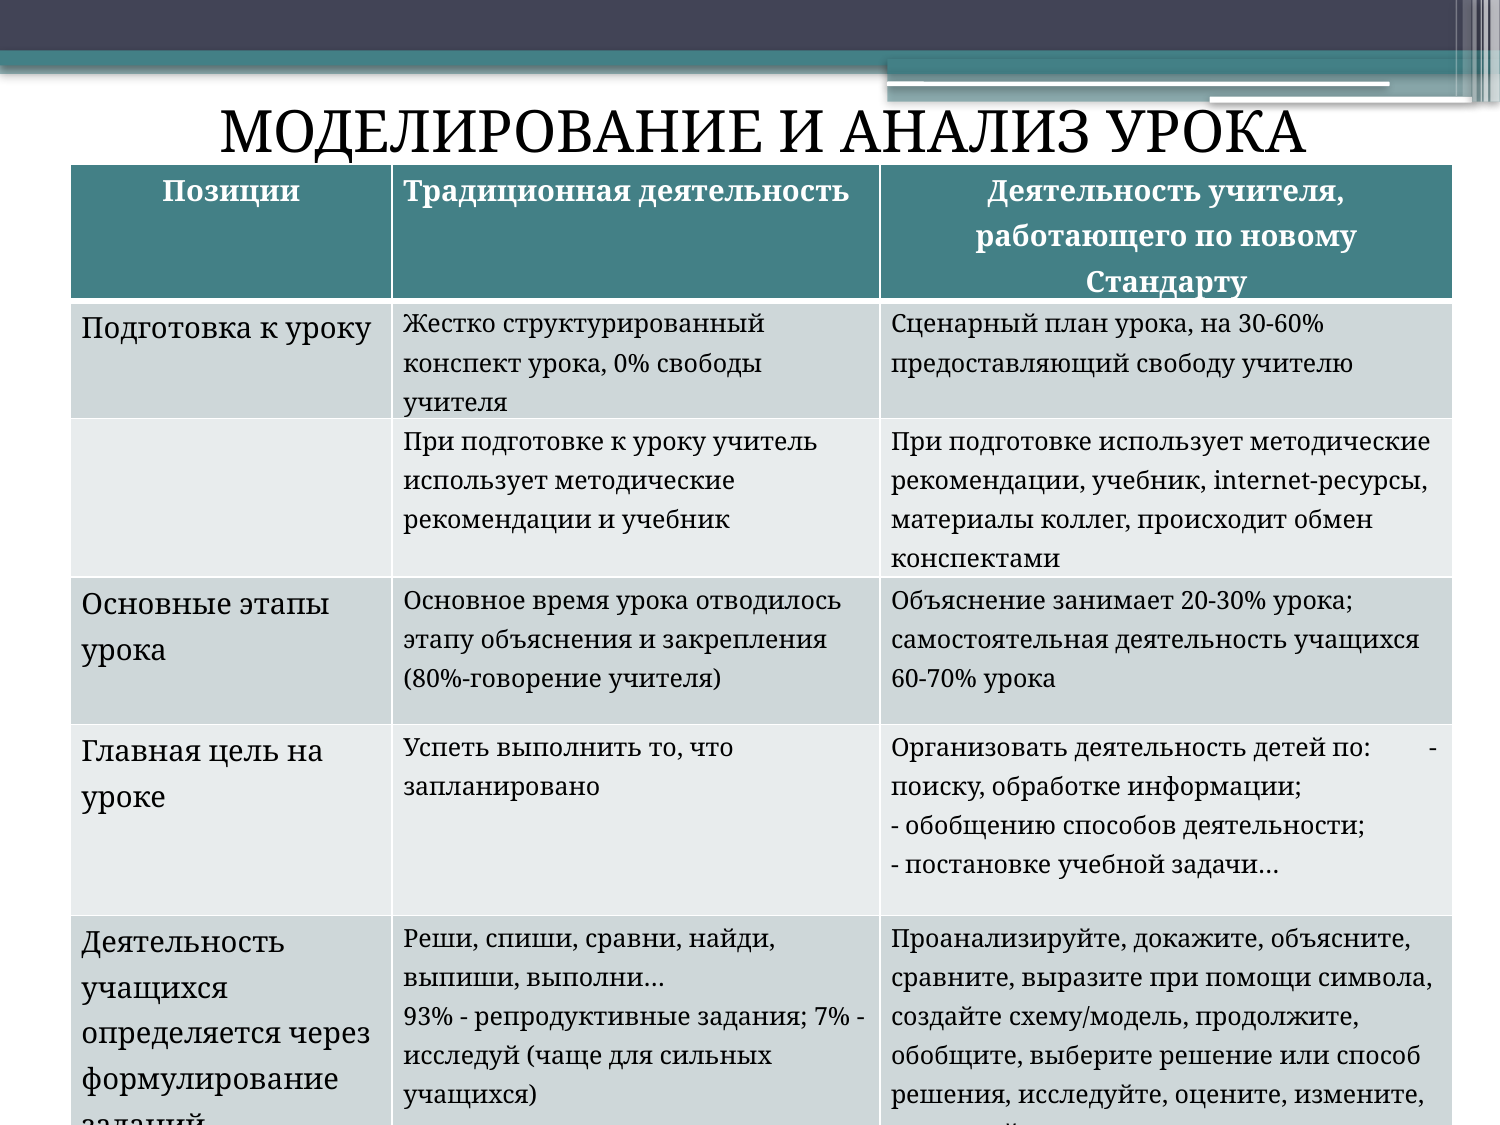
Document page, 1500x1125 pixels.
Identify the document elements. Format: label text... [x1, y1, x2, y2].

table_cell [71, 419, 391, 576]
table_cell Деятельность учащихся определяется через формулирование заданий [71, 916, 391, 1125]
table_cell Объяснение занимает 20-30% урока; самостоятельная деятельность учащихся 60-70% урока [881, 578, 1452, 724]
table_header Позиции [71, 165, 391, 298]
table_cell Проанализируйте, докажите, объясните, сравните, выразите при помощи символа, создайте схему/модель, продолжите, обобщите, выберите решение или способ решения, исследуйте, оцените, измените, придумайте… [881, 916, 1452, 1125]
table_header Традиционная деятельность [393, 165, 879, 298]
table_cell Главная цель на уроке [71, 725, 391, 915]
table_cell Жестко структурированный конспект урока, 0% свободы учителя [393, 304, 879, 418]
table_cell Реши, спиши, сравни, найди, выпиши, выполни… 93% - репродуктивные задания; 7% - исследуй (чаще для сильных учащихся) [393, 916, 879, 1125]
table_cell При подготовке к уроку учитель использует методические рекомендации и учебник [393, 419, 879, 576]
table_cell Основное время урока отводилось этапу объяснения и закрепления (80%-говорение учителя) [393, 578, 879, 724]
table_cell При подготовке использует методические рекомендации, учебник, internet-ресурсы, материалы коллег, происходит обмен конспектами [881, 419, 1452, 576]
table_cell Основные этапы урока [71, 578, 391, 724]
table_cell Организовать деятельность детей по: - поиску, обработке информации; - обобщению способов деятельности; - постановке учебной задачи… [881, 725, 1452, 915]
table_cell Успеть выполнить то, что запланировано [393, 725, 879, 915]
list МОДЕЛИРОВАНИЕ И АНАЛИЗ УРОКА [82, 86, 1425, 163]
table_cell Сценарный план урока, на 30-60% предоставляющий свободу учителю [881, 304, 1452, 418]
table_header Деятельность учителя, работающего по новому Стандарту [881, 165, 1452, 298]
table_cell Подготовка к уроку [71, 304, 391, 418]
